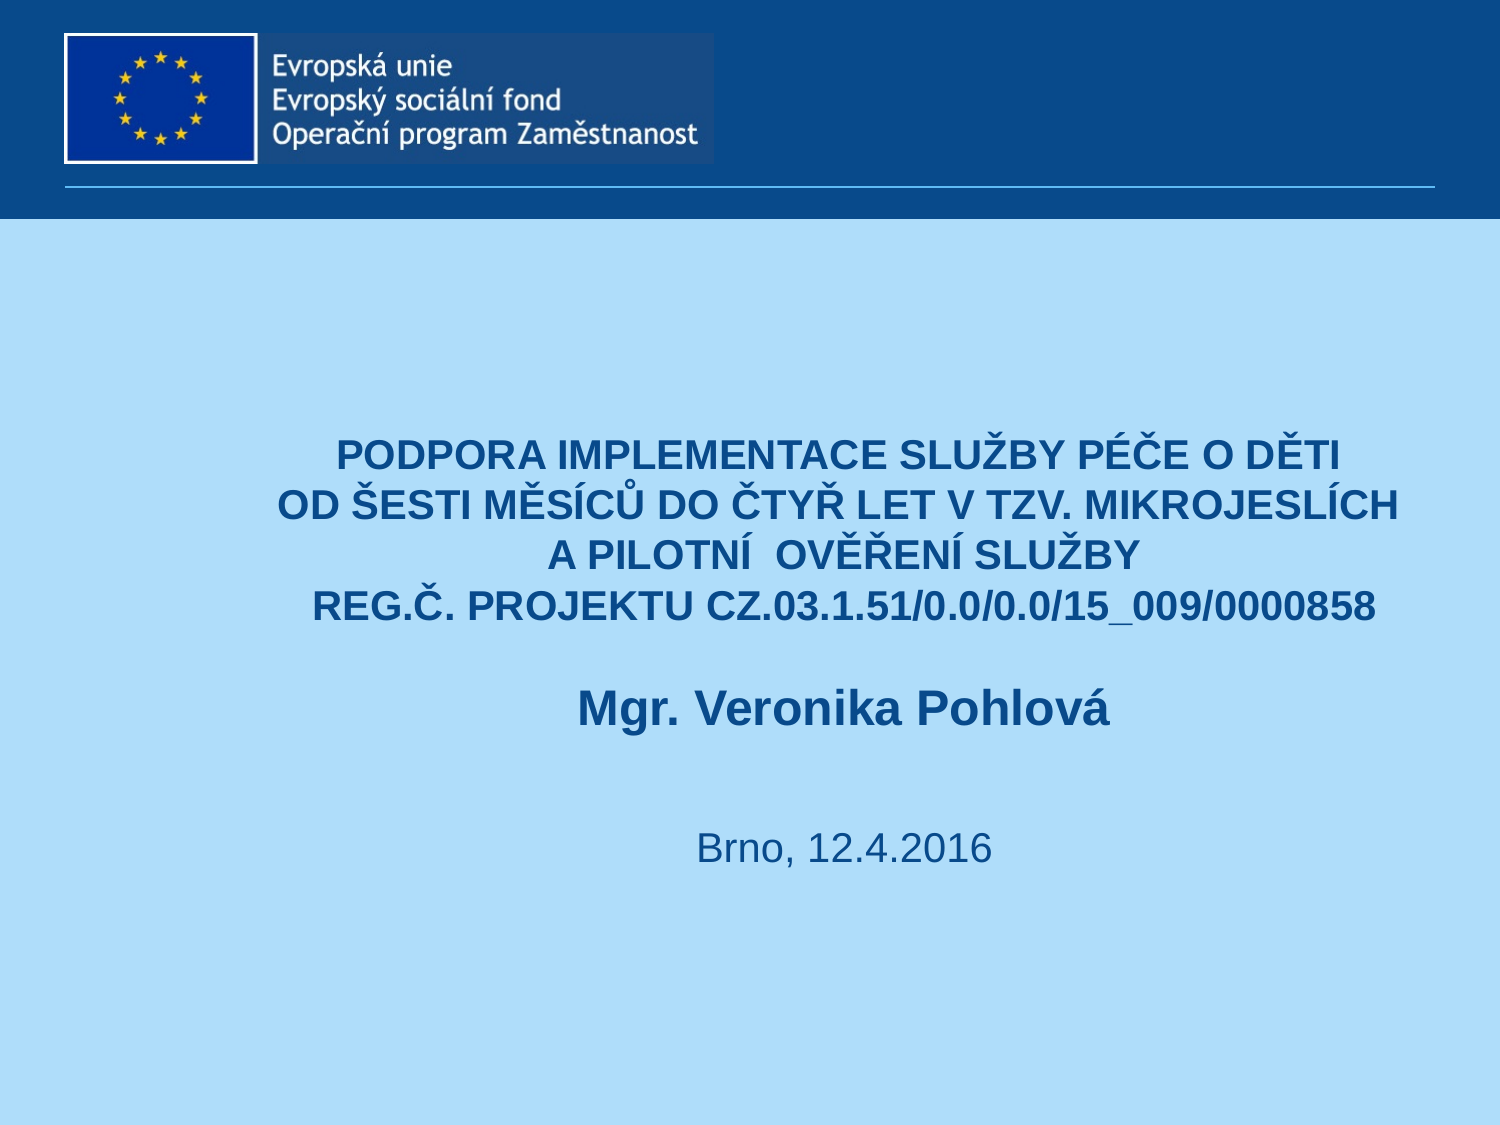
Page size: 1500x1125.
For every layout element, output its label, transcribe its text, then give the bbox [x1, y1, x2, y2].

list Mgr. Veronika Pohlová [247, 670, 1441, 760]
picture [64, 33, 714, 164]
list Brno, 12.4.2016 [248, 801, 1441, 890]
title Podpora implementace služby péče o děti od šesti měsíců do čtyř let v tzv. mikrojeslích a pilotní ověření služby Reg.č. projektu CZ.03.1.51/0.0/0.0/15_009/0000858 [248, 428, 1441, 629]
